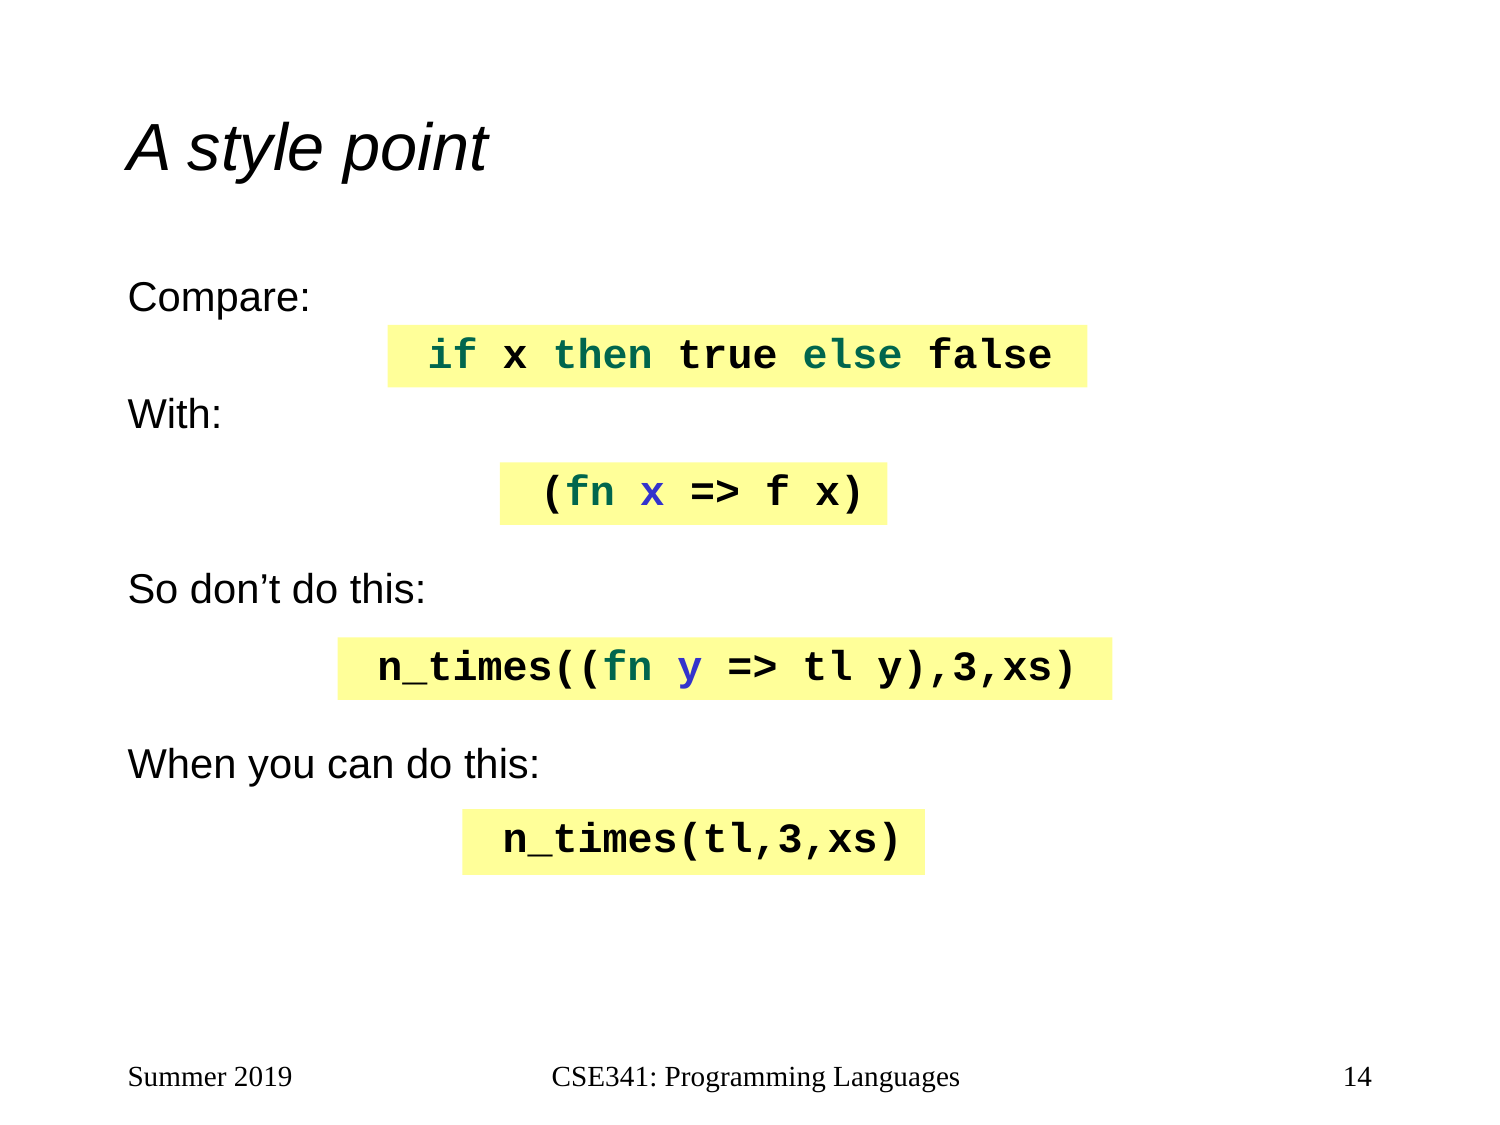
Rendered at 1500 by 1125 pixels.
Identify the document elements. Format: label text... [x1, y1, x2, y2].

slide_number Summer 2019 [112, 1049, 426, 1125]
list Compare: With: So don’t do this: When you can do this: [112, 262, 1388, 1001]
footer CSE341: Programming Languages [474, 1049, 1038, 1125]
slide_number 14 [1074, 1049, 1388, 1125]
text_box (fn x => f x) [499, 462, 888, 525]
text_box n_times((fn y => tl y),3,xs) [337, 637, 1113, 700]
text_box if x then true else false [387, 324, 1088, 388]
text_box n_times(tl,3,xs) [462, 809, 925, 875]
title A style point [112, 49, 1388, 238]
